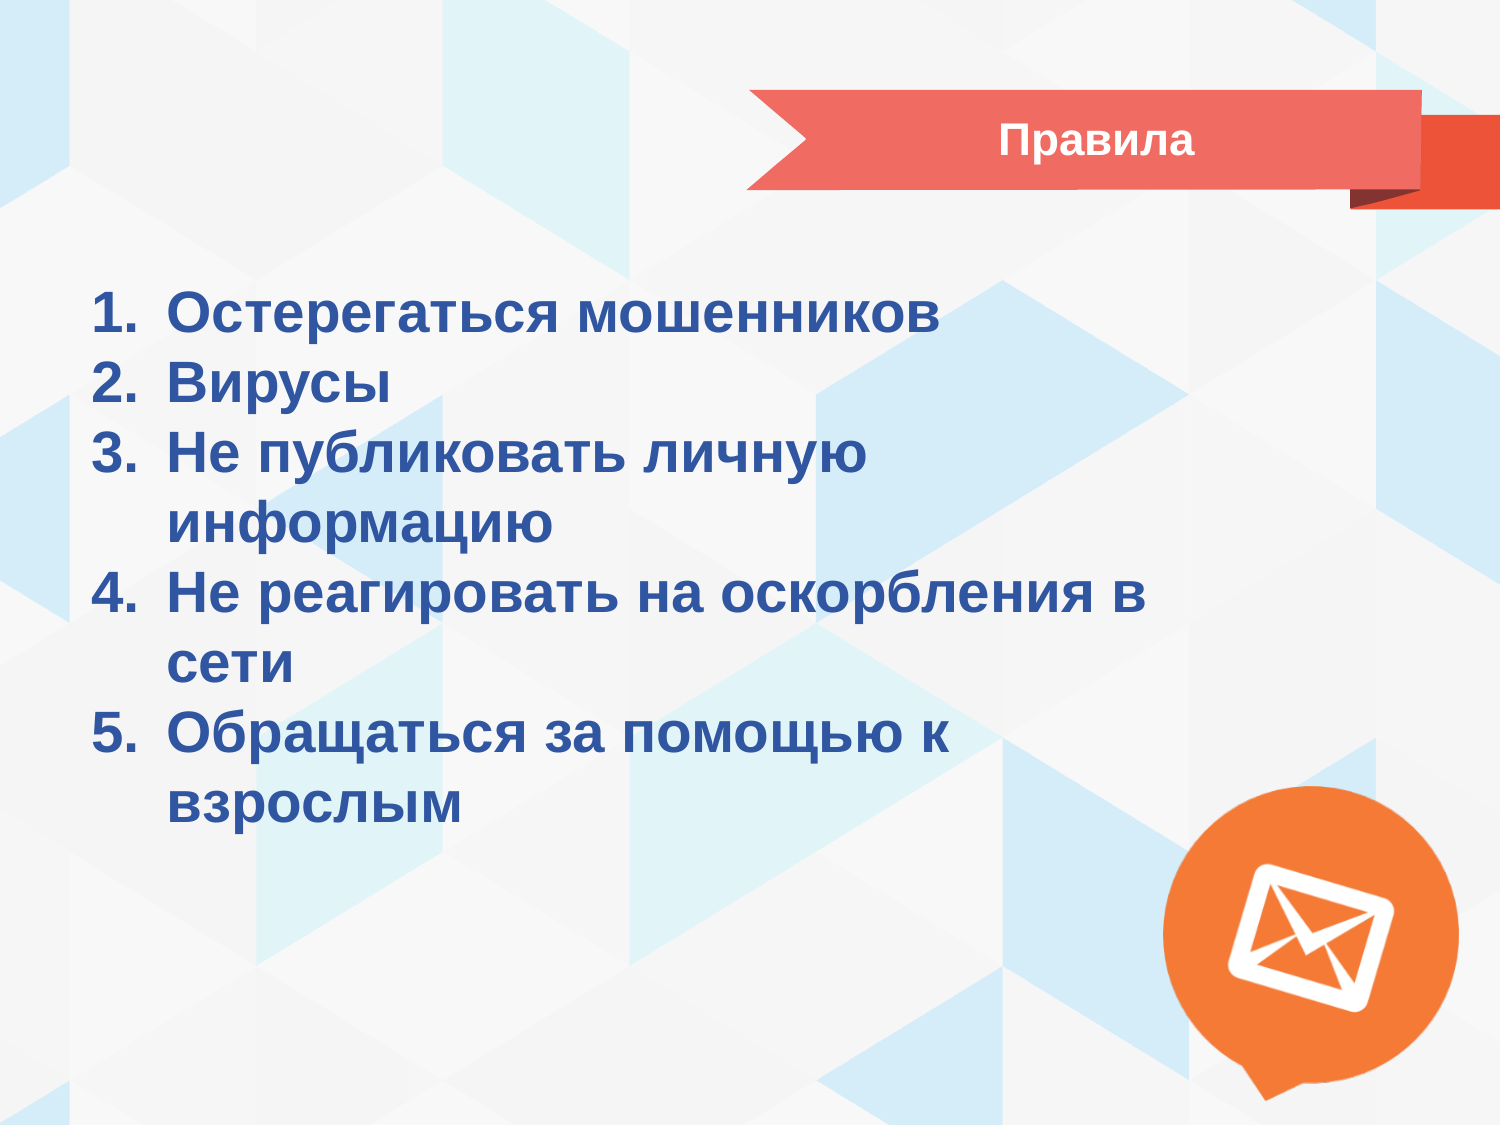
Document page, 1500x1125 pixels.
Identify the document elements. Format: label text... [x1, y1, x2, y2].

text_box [746, 89, 1500, 210]
text_box Остерегаться мошенников Вирусы Не публиковать личную информацию Не реагировать на оскорбления в сети Обращаться за помощью к взрослым [76, 267, 1270, 842]
picture [1163, 786, 1459, 1101]
